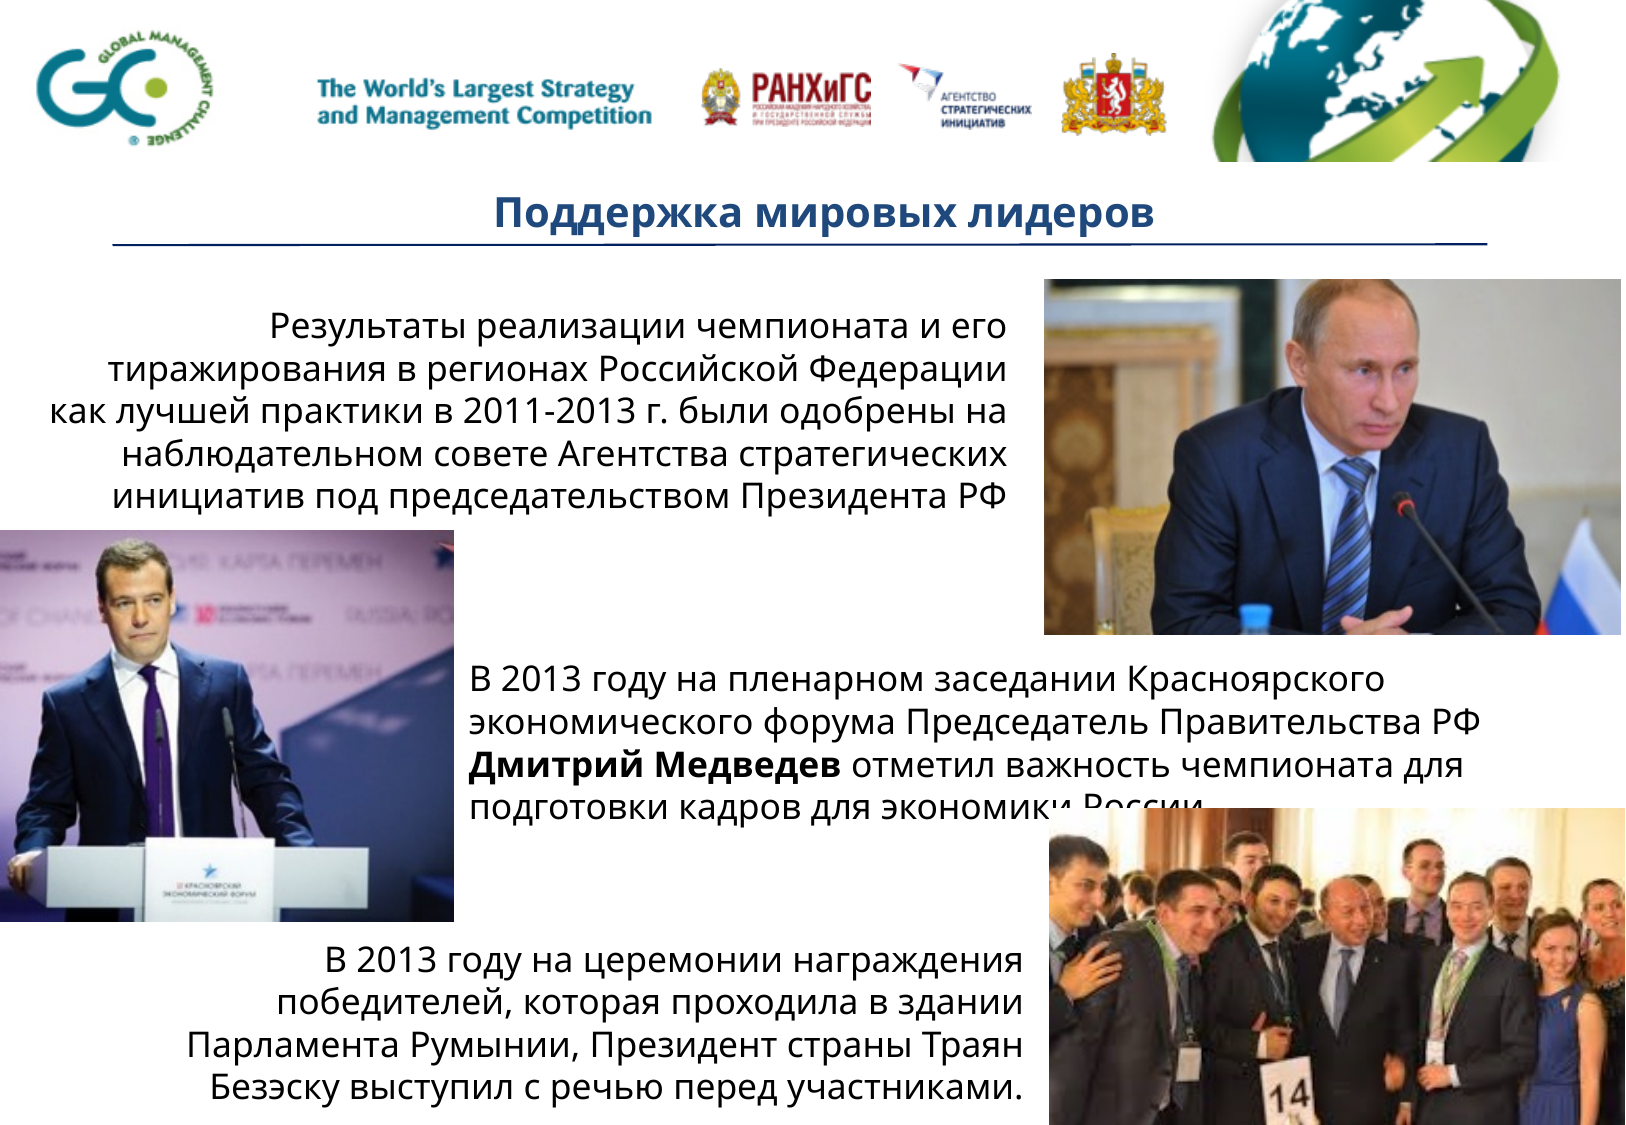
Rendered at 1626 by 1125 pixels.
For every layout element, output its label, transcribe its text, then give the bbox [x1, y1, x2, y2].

picture [1043, 279, 1621, 635]
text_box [0, 0, 1625, 162]
picture [1049, 808, 1625, 1125]
picture [0, 529, 455, 922]
text_box В 2013 году на пленарном заседании Красноярского экономического форума Председатель Правительства РФ Дмитрий Медведев отметил важность чемпионата для подготовки кадров для экономики России. [459, 610, 1625, 873]
text_box Поддержка мировых лидеров [162, 178, 1488, 243]
text_box В 2013 году на церемонии награждения победителей, которая проходила в здании Парламента Румынии, Президент страны Траян Безэску выступил с речью перед участниками. [115, 929, 1039, 1115]
text_box Результаты реализации чемпионата и его тиражирования в регионах Российской Федерации как лучшей практики в 2011-2013 г. были одобрены на наблюдательном совете Агентства стратегических инициатив под председательством Президента РФ [31, 295, 1023, 524]
